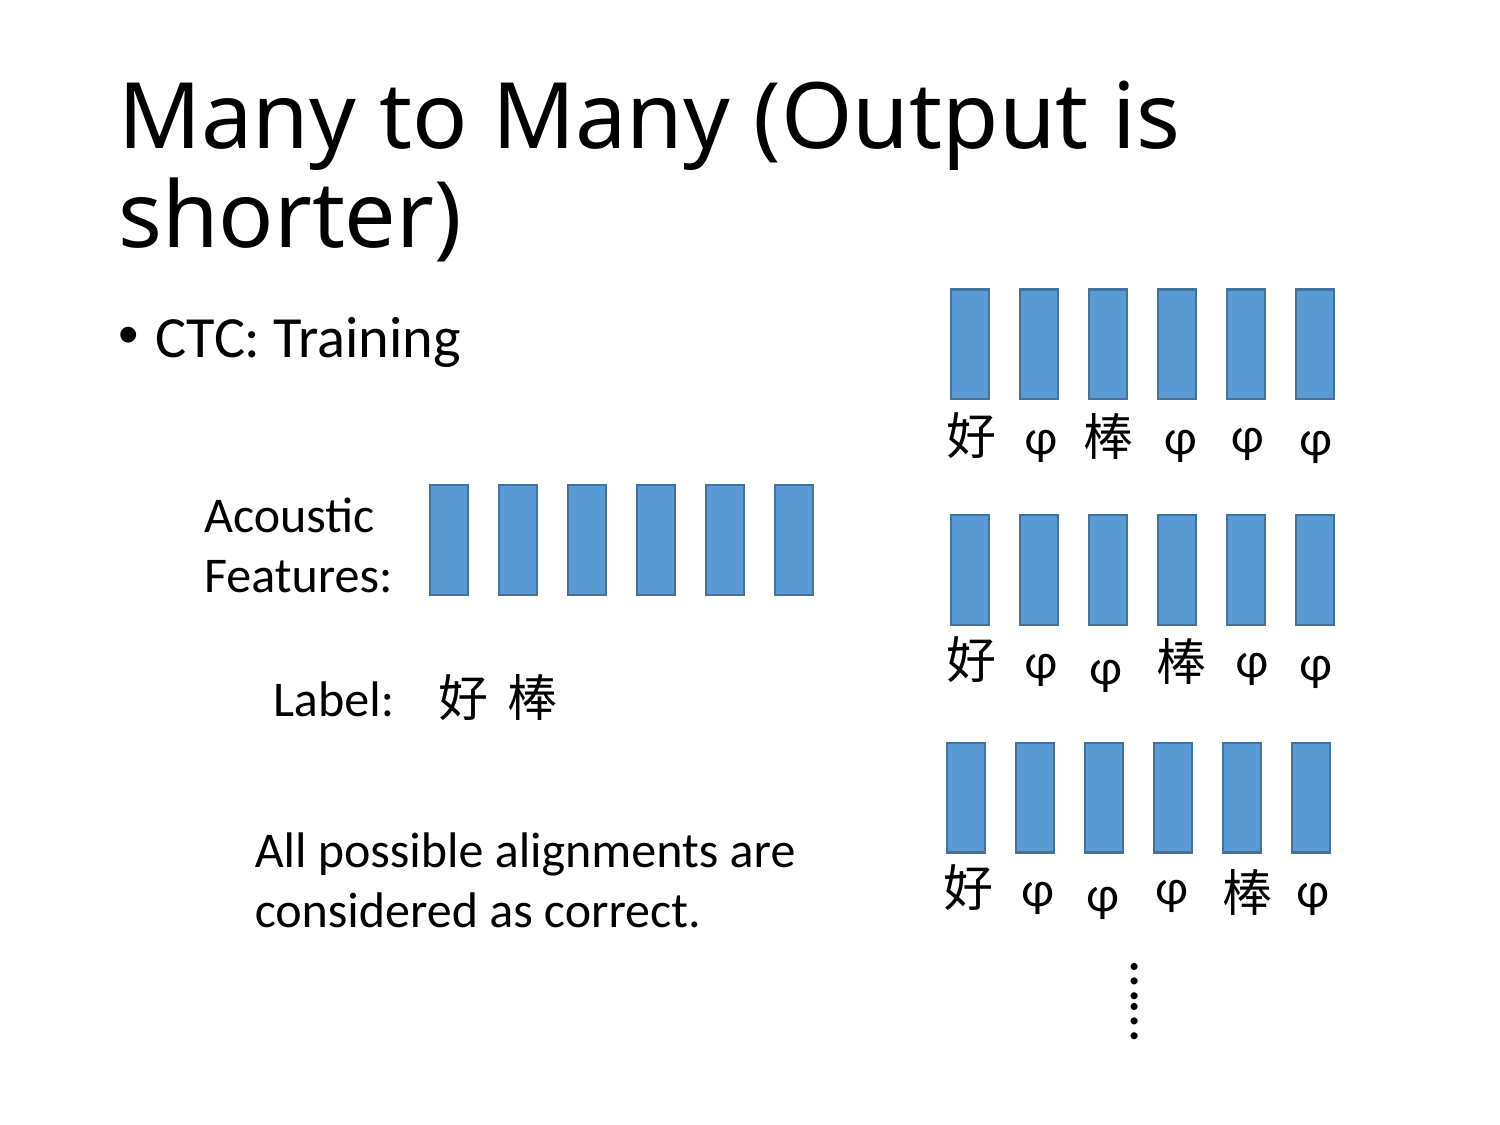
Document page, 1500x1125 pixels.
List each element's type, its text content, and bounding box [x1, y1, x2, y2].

text_box [774, 484, 814, 596]
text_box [930, 514, 1357, 703]
text_box [567, 484, 607, 596]
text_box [930, 289, 1357, 475]
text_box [927, 742, 1354, 930]
text_box Label: [173, 659, 410, 734]
text_box Acoustic Features: [189, 475, 426, 611]
text_box [705, 484, 745, 596]
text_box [421, 659, 574, 735]
list CTC: Training [103, 299, 1397, 1014]
text_box [498, 484, 538, 596]
text_box All possible alignments are considered as correct. [240, 810, 826, 945]
text_box [429, 484, 469, 596]
text_box [636, 484, 676, 596]
title Many to Many (Output is shorter) [103, 59, 1397, 278]
text_box …… [1112, 946, 1197, 1058]
